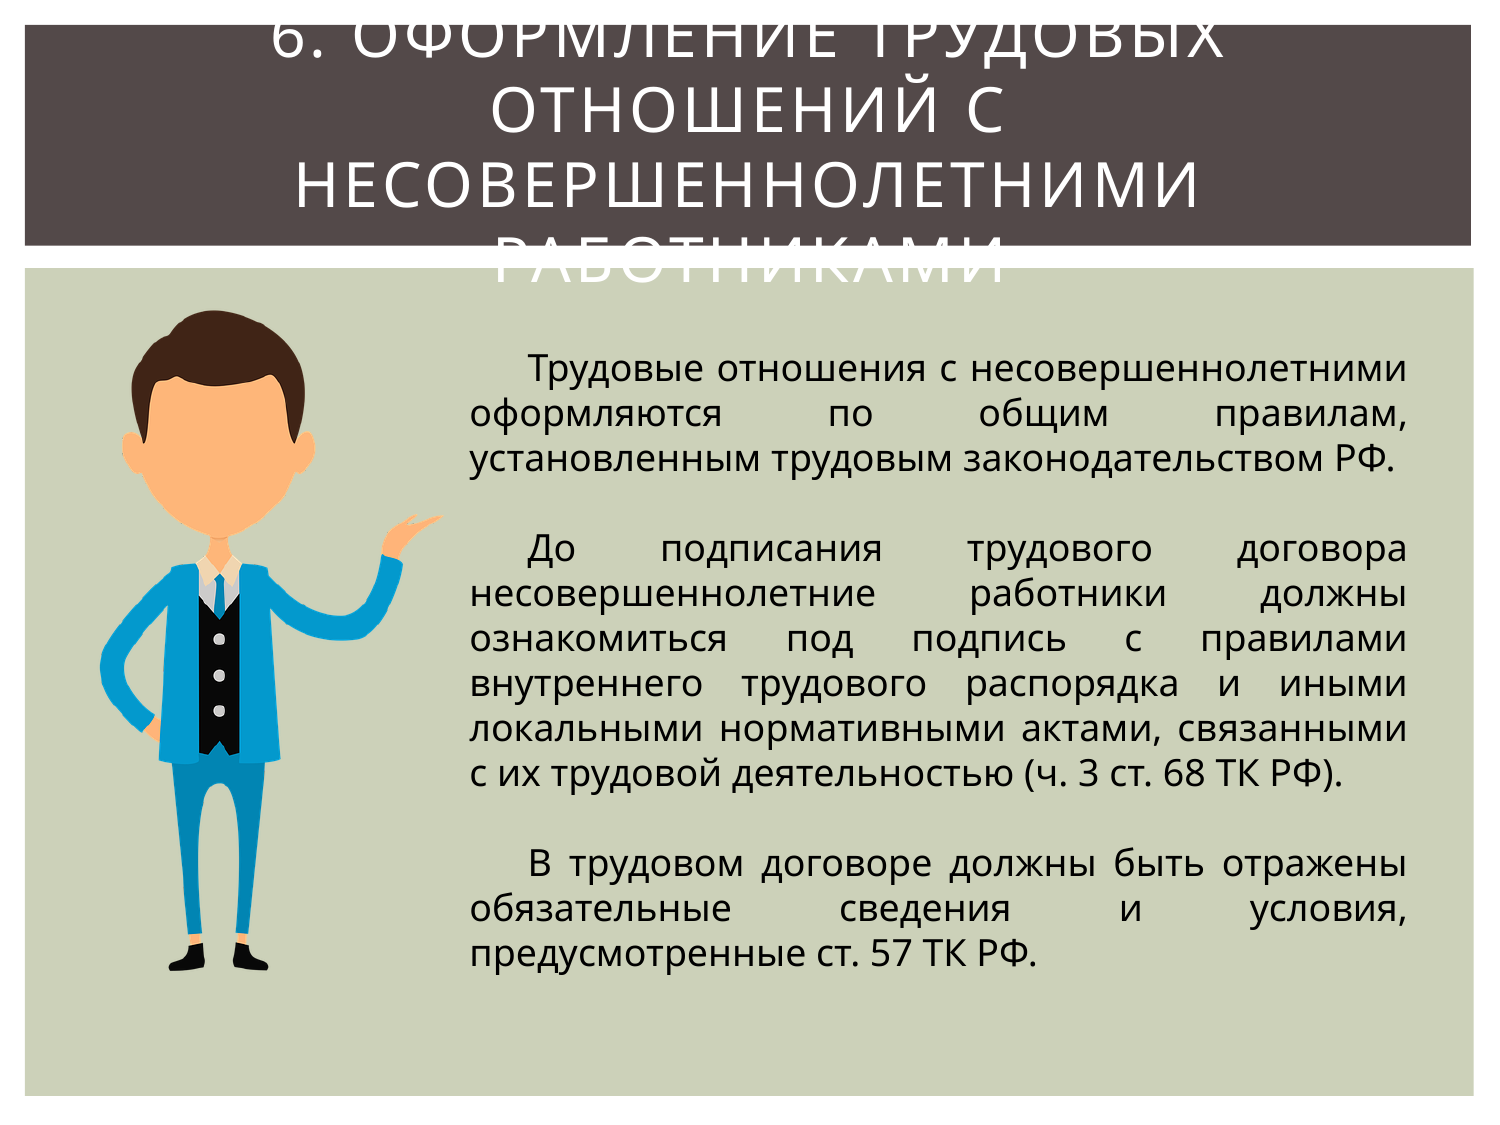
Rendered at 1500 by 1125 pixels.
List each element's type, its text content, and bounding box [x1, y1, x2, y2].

text_box Трудовые отношения с несовершеннолетними оформляются по общим правилам, установленным трудовым законодательством РФ. До подписания трудового договора несовершеннолетние работники должны ознакомиться под подпись с правилами внутреннего трудового распорядка и иными локальными нормативными актами, связанными с их трудовой деятельностью (ч. 3 ст. 68 ТК РФ). В трудовом договоре должны быть отражены обязательные сведения и условия, предусмотренные ст. 57 ТК РФ. [535, 336, 1424, 982]
picture [0, 302, 530, 989]
title 6. Оформление трудовых отношений с несовершеннолетними работниками [62, 58, 1438, 232]
